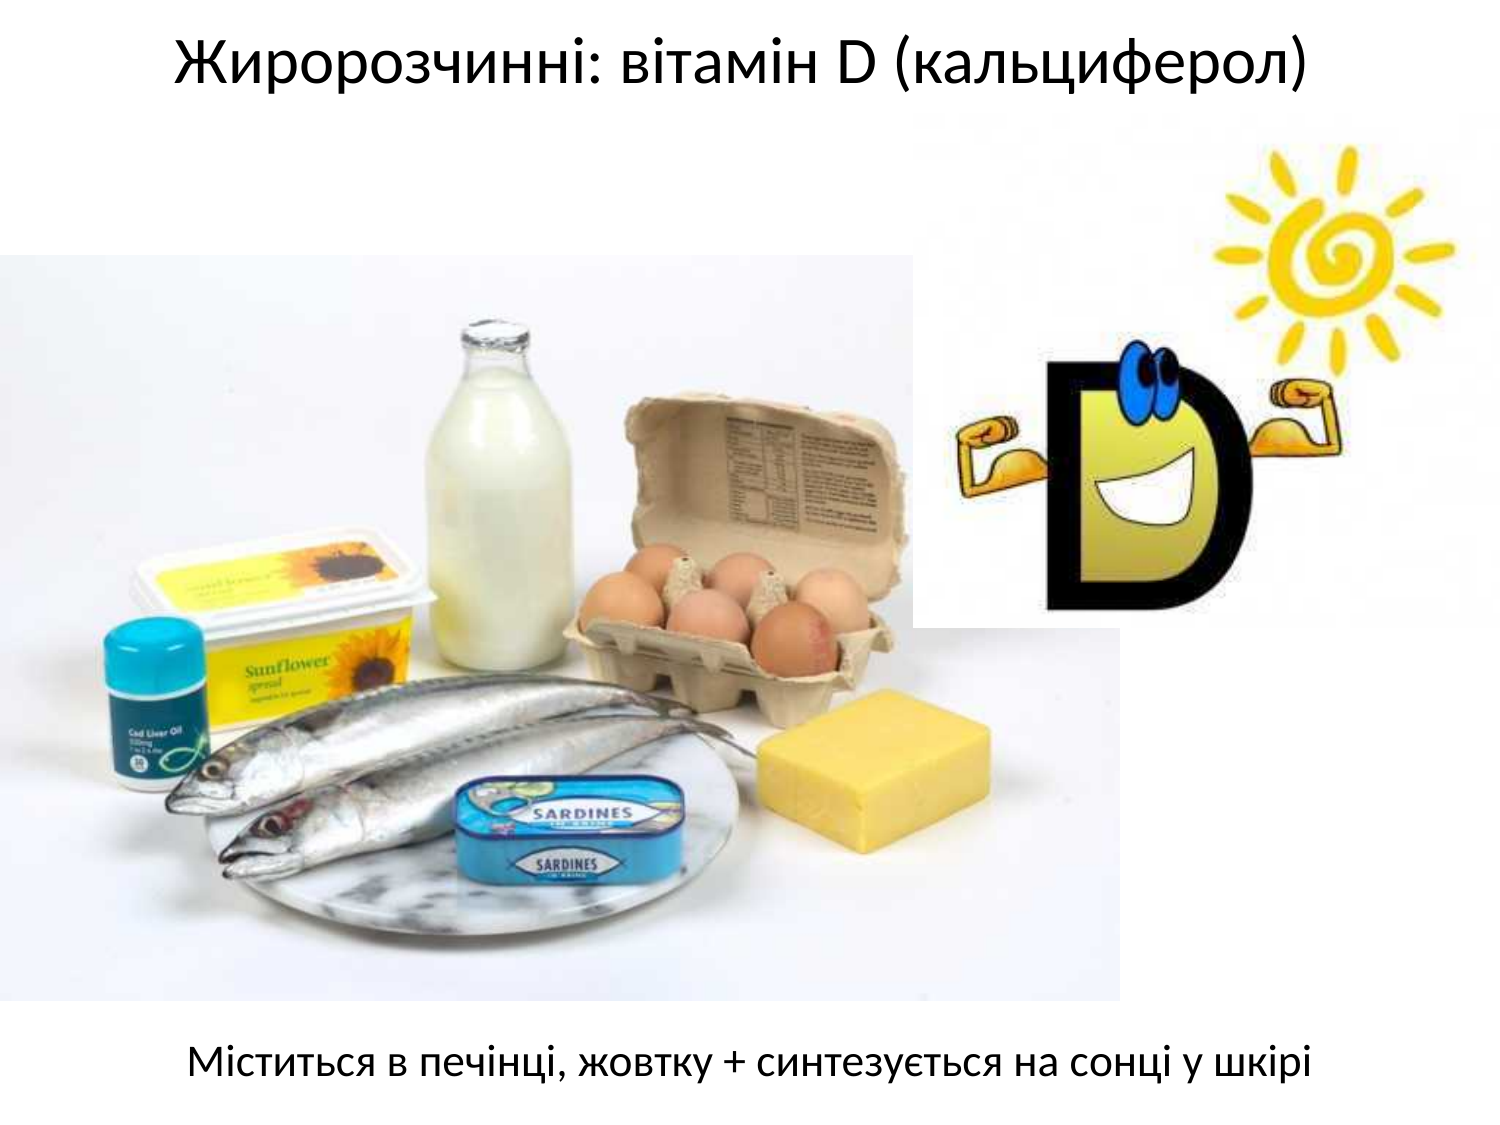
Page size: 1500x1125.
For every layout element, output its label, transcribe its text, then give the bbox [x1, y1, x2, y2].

title Жиророзчинні: вітамін D (кальциферол) [75, 0, 1425, 114]
picture [0, 113, 1500, 1002]
list Міститься в печінці, жовтку + синтезується на сонці у шкірі [75, 1023, 1425, 1125]
